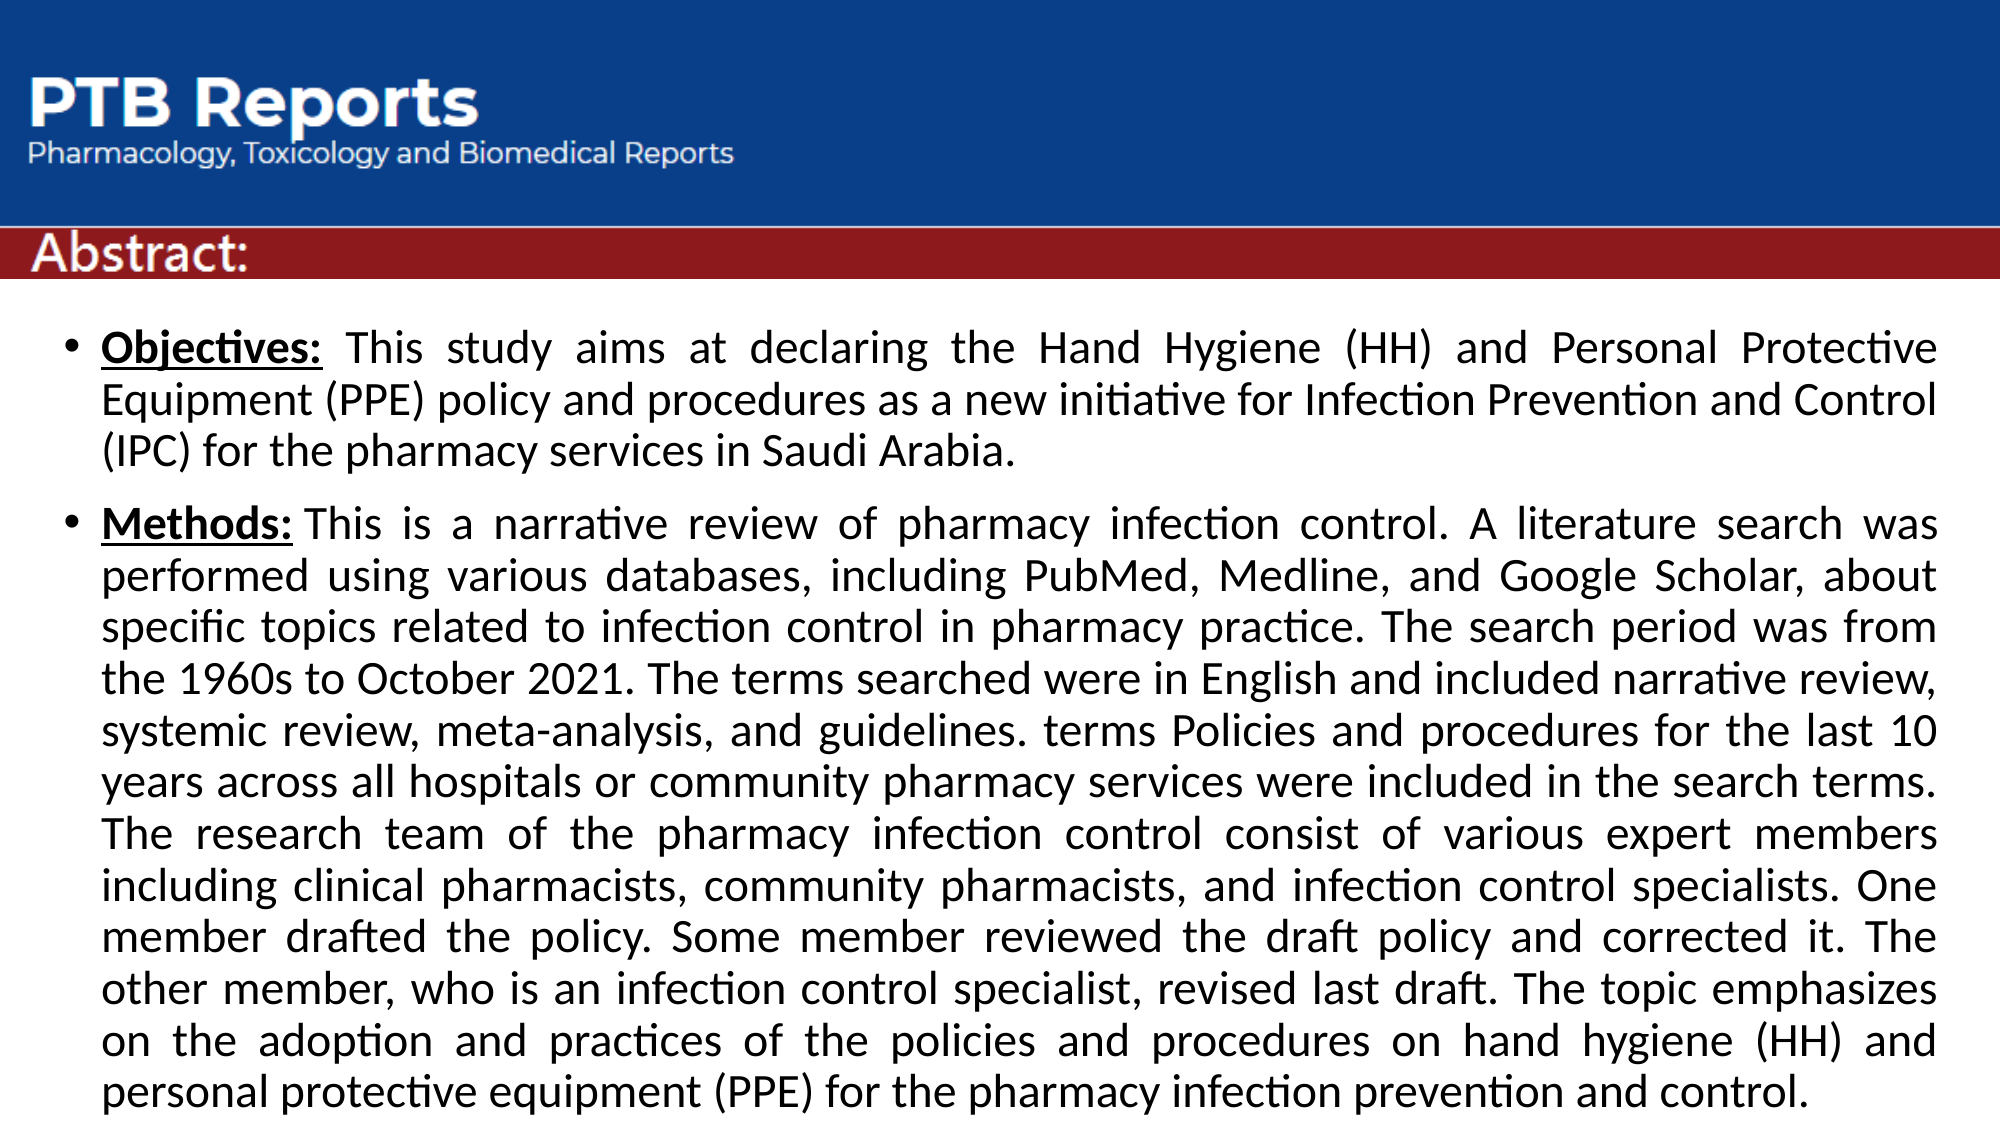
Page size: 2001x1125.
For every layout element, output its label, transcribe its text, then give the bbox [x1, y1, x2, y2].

list Objectives: This study aims at declaring the Hand Hygiene (HH) and Personal Protective Equipment (PPE) policy and procedures as a new initiative for Infection Prevention and Control (IPC) for the pharmacy services in Saudi Arabia. Methods: This is a narrative review of pharmacy infection control. A literature search was performed using various databases, including PubMed, Medline, and Google Scholar, about specific topics related to infection control in pharmacy practice. The search period was from the 1960s to October 2021. The terms searched were in English and included narrative review, systemic review, meta-analysis, and guidelines. terms Policies and procedures for the last 10 years across all hospitals or community pharmacy services were included in the search terms. The research team of the pharmacy infection control consist of various expert members including clinical pharmacists, community pharmacists, and infection control specialists. One member drafted the policy. Some member reviewed the draft policy and corrected it. The other member, who is an infection control specialist, revised last draft. The topic emphasizes on the adoption and practices of the policies and procedures on hand hygiene (HH) and personal protective equipment (PPE) for the pharmacy infection prevention and control. [48, 314, 1957, 1103]
picture [0, 0, 2000, 279]
